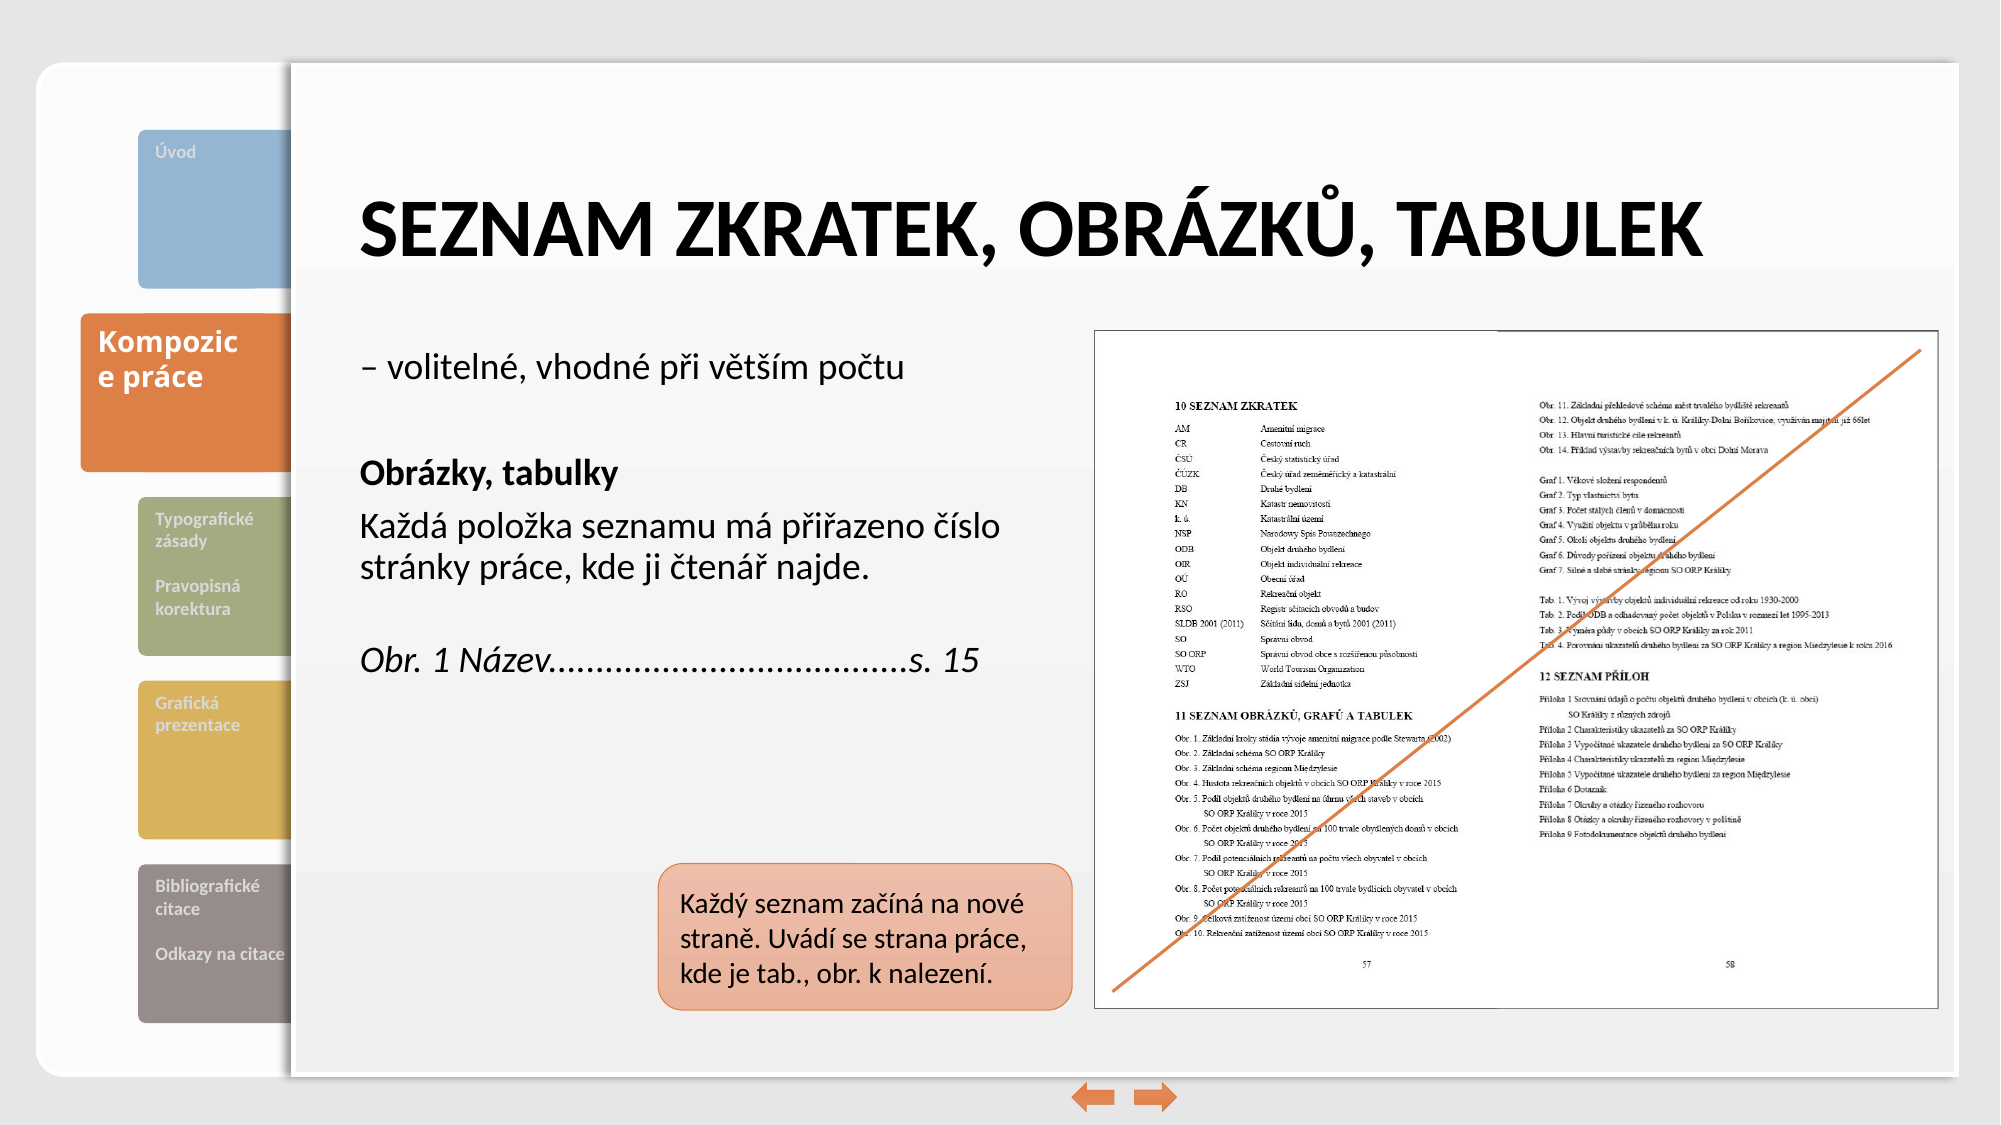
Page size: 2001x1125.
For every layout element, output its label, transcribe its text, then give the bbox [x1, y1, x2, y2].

title Seznam zkratek, obrázků, tabulek [344, 120, 1924, 339]
picture [1094, 330, 1939, 1009]
text_box [1071, 1082, 1115, 1113]
list – volitelné, vhodné při větším počtu Obrázky, tabulky Každá položka seznamu má přiřazeno číslo stránky práce, kde ji čtenář najde. Obr. 1 Název......................................s. 15 [344, 339, 1075, 1024]
text_box Kompozice práce [79, 312, 272, 474]
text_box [1112, 349, 1921, 992]
text_box Každý seznam začíná na nové straně. Uvádí se strana práce, kde je tab., obr. k nalezení. [657, 862, 1073, 1011]
text_box [1134, 1081, 1178, 1113]
